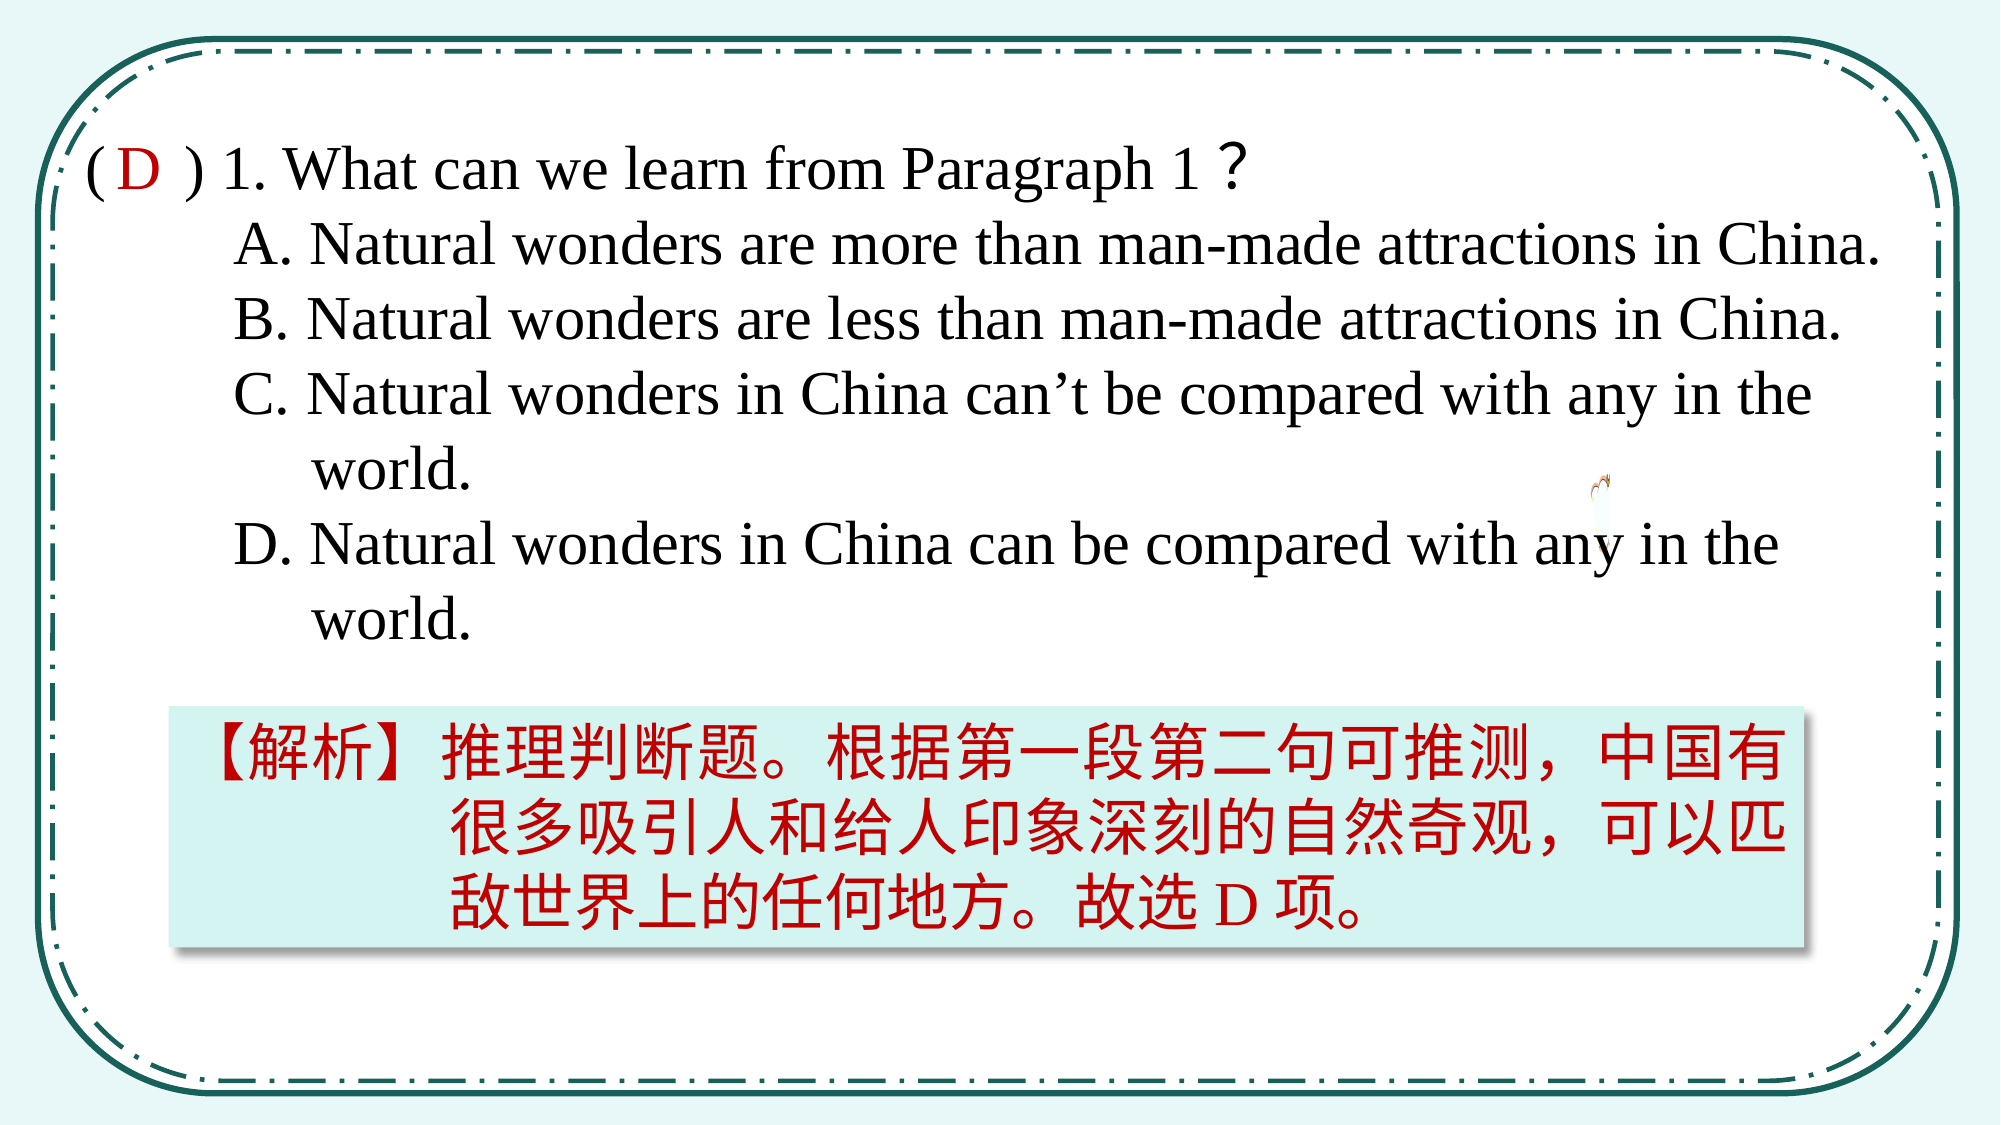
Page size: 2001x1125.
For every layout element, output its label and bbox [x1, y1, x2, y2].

picture [0, 0, 2000, 1125]
text_box [37, 38, 1958, 1094]
